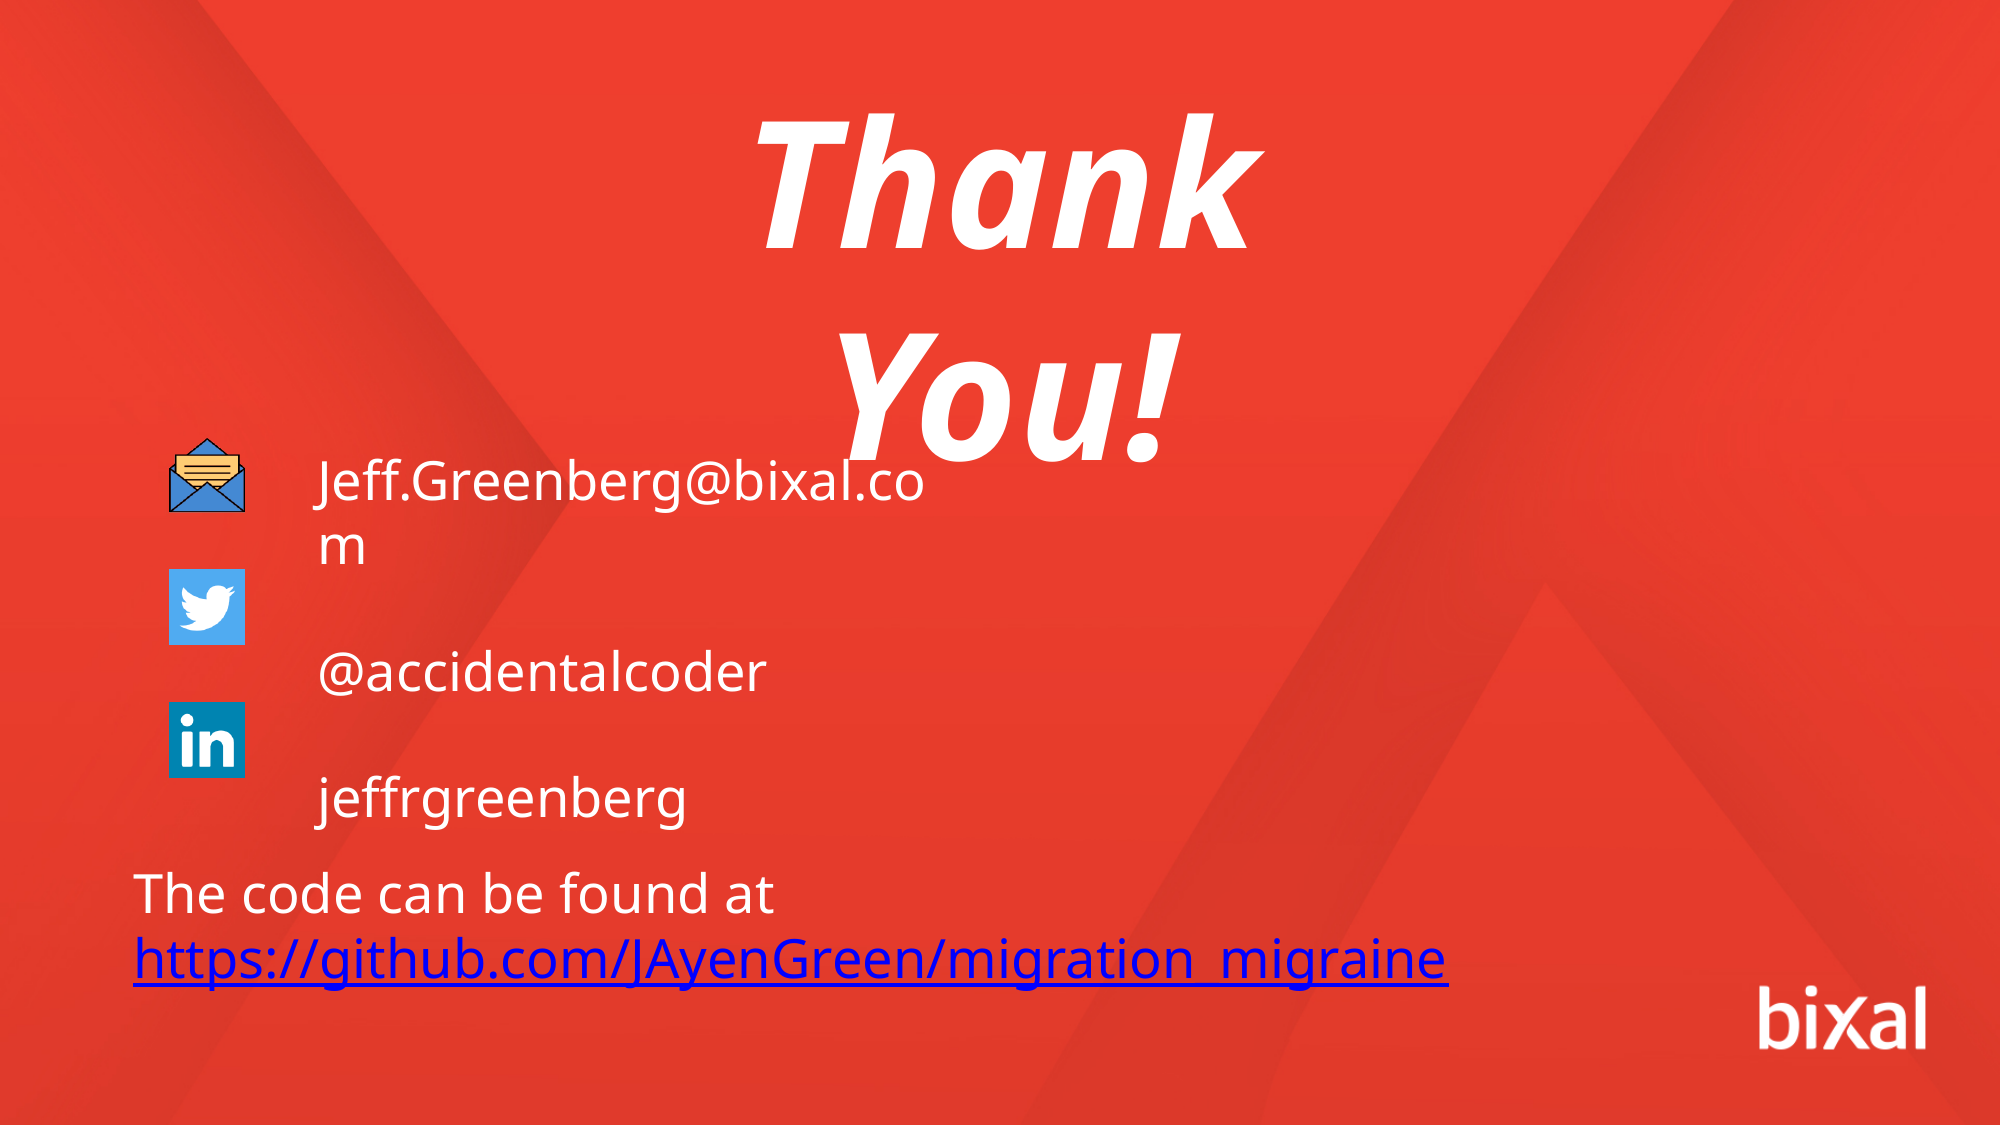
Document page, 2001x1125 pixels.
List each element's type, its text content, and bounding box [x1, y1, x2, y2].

picture [0, 0, 2000, 1125]
text_box The code can be found at https://github.com/JAyenGreen/migration_migraine [124, 851, 1458, 1007]
list Thank You! [572, 167, 1428, 400]
list Jeff.Greenberg@bixal.com @accidentalcoder jeffrgreenberg [308, 437, 973, 778]
